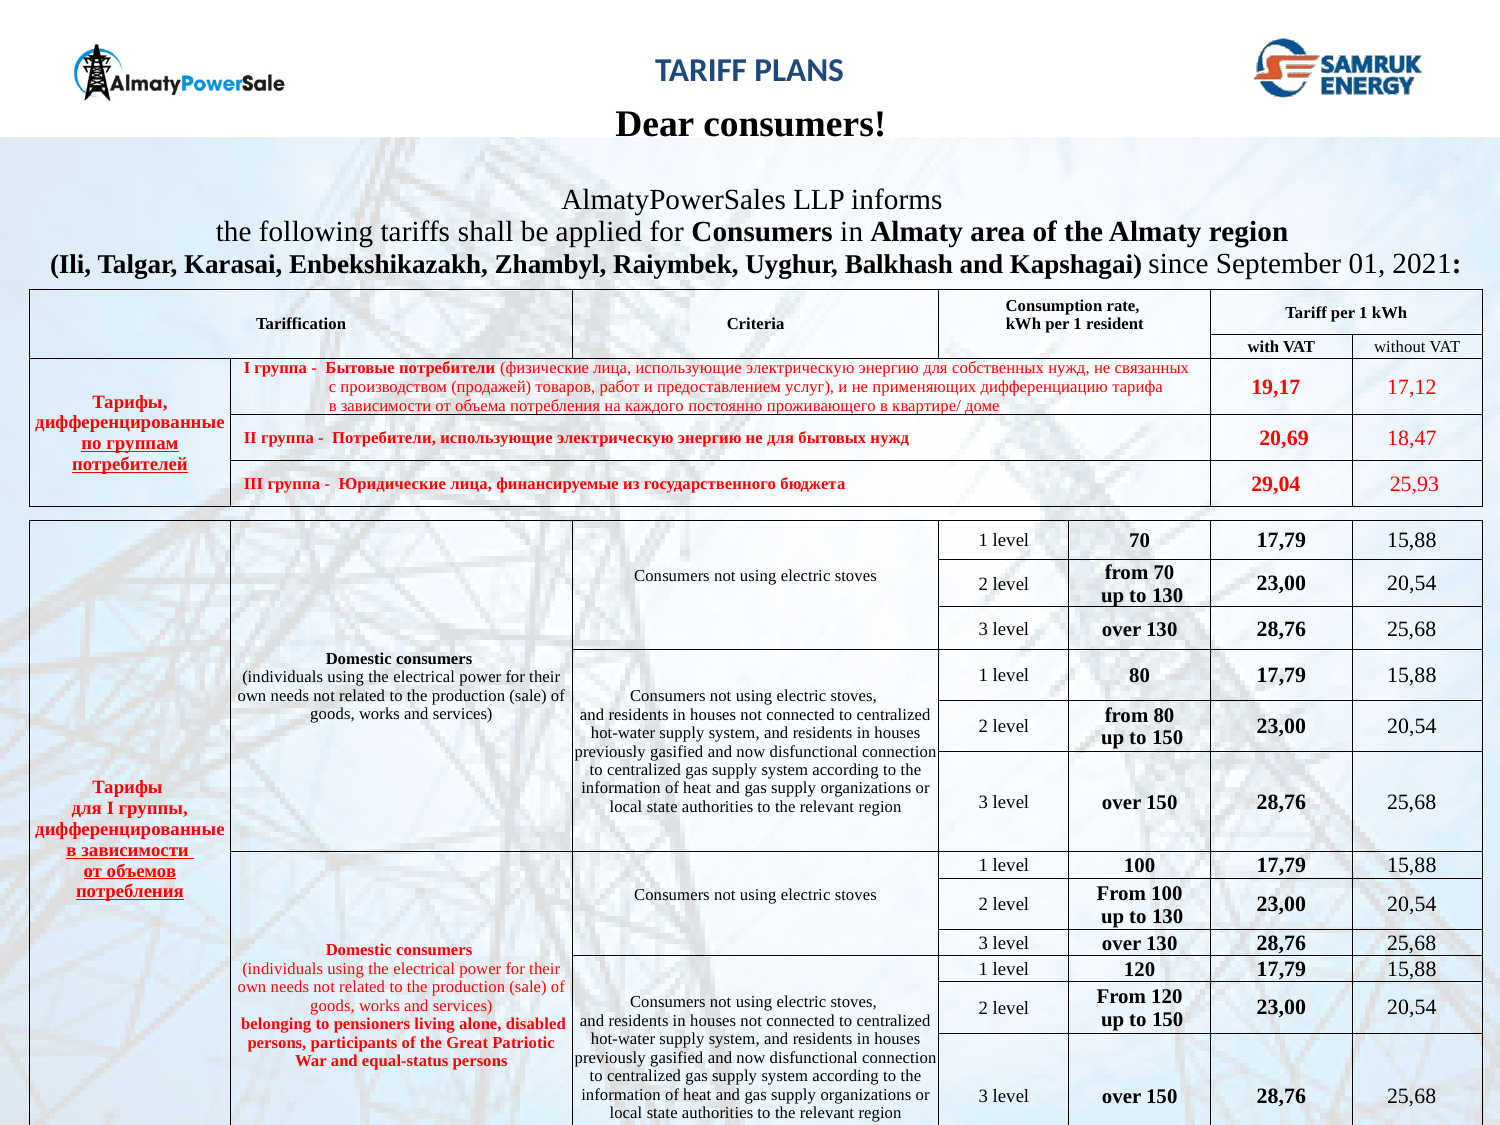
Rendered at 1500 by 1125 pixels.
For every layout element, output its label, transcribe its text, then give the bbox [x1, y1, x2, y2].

table_cell Domestic consumers (individuals using the electrical power for their own needs not related to the production (sale) of goods, works and services) belonging to pensioners living alone, disabled persons, participants of the Great Patriotic War and equal-status persons [231, 852, 572, 1125]
table_cell 28,76 [1211, 930, 1352, 955]
table_cell III группа - Юридические лица, финансируемые из государственного бюджета [231, 461, 1210, 506]
table_cell 120 [1069, 956, 1210, 981]
table_cell 23,00 [1211, 982, 1352, 1033]
table_cell 1 level [939, 956, 1068, 981]
table_cell 15,88 [1353, 852, 1482, 878]
text_box TARIFF PLANS [0, 0, 1500, 123]
table_cell over 130 [1069, 930, 1210, 955]
table_cell 2 level [939, 701, 1068, 751]
table_cell with VAT [1211, 335, 1352, 358]
table_cell from 70 up to 130 [1069, 560, 1210, 606]
table_cell over 130 [1069, 607, 1210, 649]
table_cell 25,68 [1353, 752, 1482, 851]
table_cell From 100 up to 130 [1069, 879, 1210, 929]
table_cell 2 level [939, 560, 1068, 606]
table_cell II группа - Потребители, использующие электрическую энергию не для бытовых нужд [231, 415, 1210, 460]
table_cell 25,68 [1353, 607, 1482, 649]
table_cell 25,68 [1353, 1034, 1482, 1125]
table_cell 23,00 [1211, 560, 1352, 606]
table_cell 20,54 [1353, 982, 1482, 1033]
table_cell 2 level [939, 982, 1068, 1033]
table_cell From 120 up to 150 [1069, 982, 1210, 1033]
table_cell 18,47 [1353, 415, 1482, 460]
table_cell 3 level [939, 752, 1068, 851]
text_box [0, 123, 1500, 1125]
table_cell 20,54 [1353, 879, 1482, 929]
table_cell 25,68 [1353, 930, 1482, 955]
table_cell Criteria [573, 290, 938, 358]
table_cell over 150 [1069, 752, 1210, 851]
picture [70, 41, 286, 102]
table_cell Consumers not using electric stoves, and residents in houses not connected to centralized hot-water supply system, and residents in houses previously gasified and now disfunctional connection to centralized gas supply system according to the information of heat and gas supply organizations or local state authorities to the relevant region [573, 650, 938, 851]
table_cell from 80 up to 150 [1069, 701, 1210, 751]
table_header Тарифы для I группы, дифференцированные в зависимости от объемов потребления [30, 521, 230, 1125]
table_cell 20,54 [1353, 560, 1482, 606]
table_cell 3 level [939, 930, 1068, 955]
table_cell 19,17 [1211, 359, 1352, 414]
table_cell 23,00 [1211, 879, 1352, 929]
table_cell 25,93 [1353, 461, 1482, 506]
table_cell 28,76 [1211, 1034, 1352, 1125]
table_cell 1 level [939, 852, 1068, 878]
table_header 15,88 [1353, 521, 1482, 559]
table_cell 3 level [939, 1034, 1068, 1125]
picture [1254, 38, 1424, 102]
table_cell Tariffication [30, 290, 572, 358]
table_header Domestic consumers (individuals using the electrical power for their own needs not related to the production (sale) of goods, works and services) [231, 521, 572, 851]
table_cell 1 level [939, 650, 1068, 700]
table_cell Tariff per 1 kWh [1211, 290, 1482, 334]
table_cell 20,69 [1211, 415, 1352, 460]
table_header Consumers not using electric stoves [573, 521, 938, 649]
table_cell over 150 [1069, 1034, 1210, 1125]
table_cell Тарифы, дифференцированные по группам потребителей [30, 359, 230, 506]
table_cell I группа - Бытовые потребители (физические лица, использующие электрическую энергию для собственных нужд, не связанных с производством (продажей) товаров, работ и предоставлением услуг), и не применяющих дифференциацию тарифа в зависимости от объема потребления на каждого постоянно проживающего в квартире/ доме [231, 359, 1210, 414]
table_cell without VAT [1353, 335, 1482, 358]
table_header Dear consumers! AlmatyPowerSales LLP informs the following tariffs shall be applied for Consumers in Almaty area of the Almaty region (Ili, Talgar, Karasai, Enbekshikazakh, Zhambyl, Raiymbek, Uyghur, Balkhash and Kapshagai) since September 01, 2021: [29, 102, 1482, 289]
table_header 70 [1069, 521, 1210, 559]
table_cell 17,12 [1353, 359, 1482, 414]
table_cell 17,79 [1211, 650, 1352, 700]
table_cell 3 level [939, 607, 1068, 649]
table_cell 80 [1069, 650, 1210, 700]
table_cell Consumption rate, kWh per 1 resident [939, 290, 1210, 358]
table_cell 100 [1069, 852, 1210, 878]
table_cell Consumers not using electric stoves, and residents in houses not connected to centralized hot-water supply system, and residents in houses previously gasified and now disfunctional connection to centralized gas supply system according to the information of heat and gas supply organizations or local state authorities to the relevant region [573, 956, 938, 1125]
table_header 1 level [939, 521, 1068, 559]
table_cell 17,79 [1211, 956, 1352, 981]
table_header 17,79 [1211, 521, 1352, 559]
table_cell 23,00 [1211, 701, 1352, 751]
table_cell 15,88 [1353, 956, 1482, 981]
table_cell 15,88 [1353, 650, 1482, 700]
table_cell 20,54 [1353, 701, 1482, 751]
table_cell Consumers not using electric stoves [573, 852, 938, 955]
table_cell 17,79 [1211, 852, 1352, 878]
table_cell 28,76 [1211, 752, 1352, 851]
table_cell 2 level [939, 879, 1068, 929]
table_cell 28,76 [1211, 607, 1352, 649]
table_cell 29,04 [1211, 461, 1352, 506]
